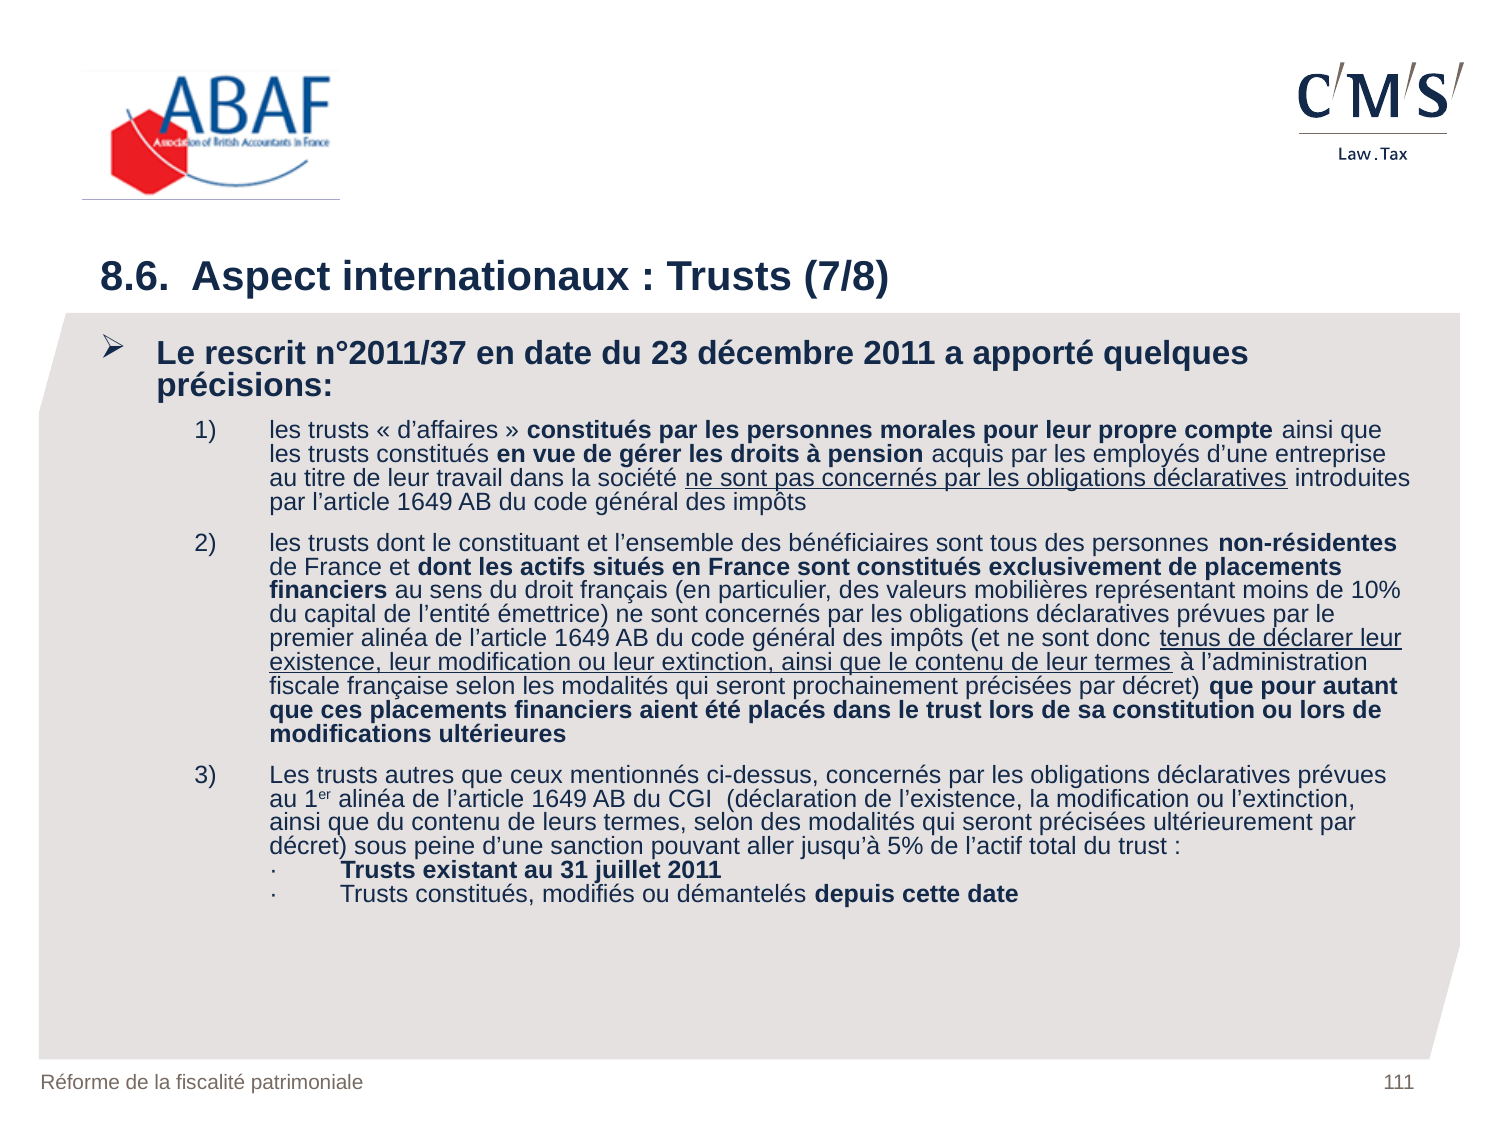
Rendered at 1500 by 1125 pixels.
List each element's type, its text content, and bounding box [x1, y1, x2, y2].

picture [82, 70, 340, 200]
list Le rescrit n°2011/37 en date du 23 décembre 2011 a apporté quelques précisions: les trusts « d’affaires » constitués par les personnes morales pour leur propre compte ainsi que les trusts constitués en vue de gérer les droits à pension acquis par les employés d’une entreprise au titre de leur travail dans la société ne sont pas concernés par les obligations déclaratives introduites par l’article 1649 AB du code général des impôts les trusts dont le constituant et l’ensemble des bénéficiaires sont tous des personnes non-résidentes de France et dont les actifs situés en France sont constitués exclusivement de placements financiers au sens du droit français (en particulier, des valeurs mobilières représentant moins de 10% du capital de l’entité émettrice) ne sont concernés par les obligations déclaratives prévues par le premier alinéa de l’article 1649 AB du code général des impôts (et ne sont donc tenus de déclarer leur existence, leur modification ou leur extinction, ainsi que le contenu de leur termes à l’administration fiscale française selon les modalités qui seront prochainement précisées par décret) que pour autant que ces placements financiers aient été placés dans le trust lors de sa constitution ou lors de modifications ultérieures Les trusts autres que ceux mentionnés ci-dessus, concernés par les obligations déclaratives prévues au 1er alinéa de l’article 1649 AB du CGI (déclaration de l’existence, la modification ou l’extinction, ainsi que du contenu de leurs termes, selon des modalités qui seront précisées ultérieurement par décret) sous peine d’une sanction pouvant aller jusqu’à 5% de l’actif total du trust : · Trusts existant au 31 juillet 2011 · Trusts constitués, modifiés ou démantelés depuis cette date [84, 331, 1430, 1006]
slide_number 111 [1335, 1061, 1430, 1125]
list 8.6. Aspect internationaux : Trusts (7/8) [84, 240, 1430, 313]
footer Réforme de la fiscalité patrimoniale [25, 1061, 1298, 1125]
